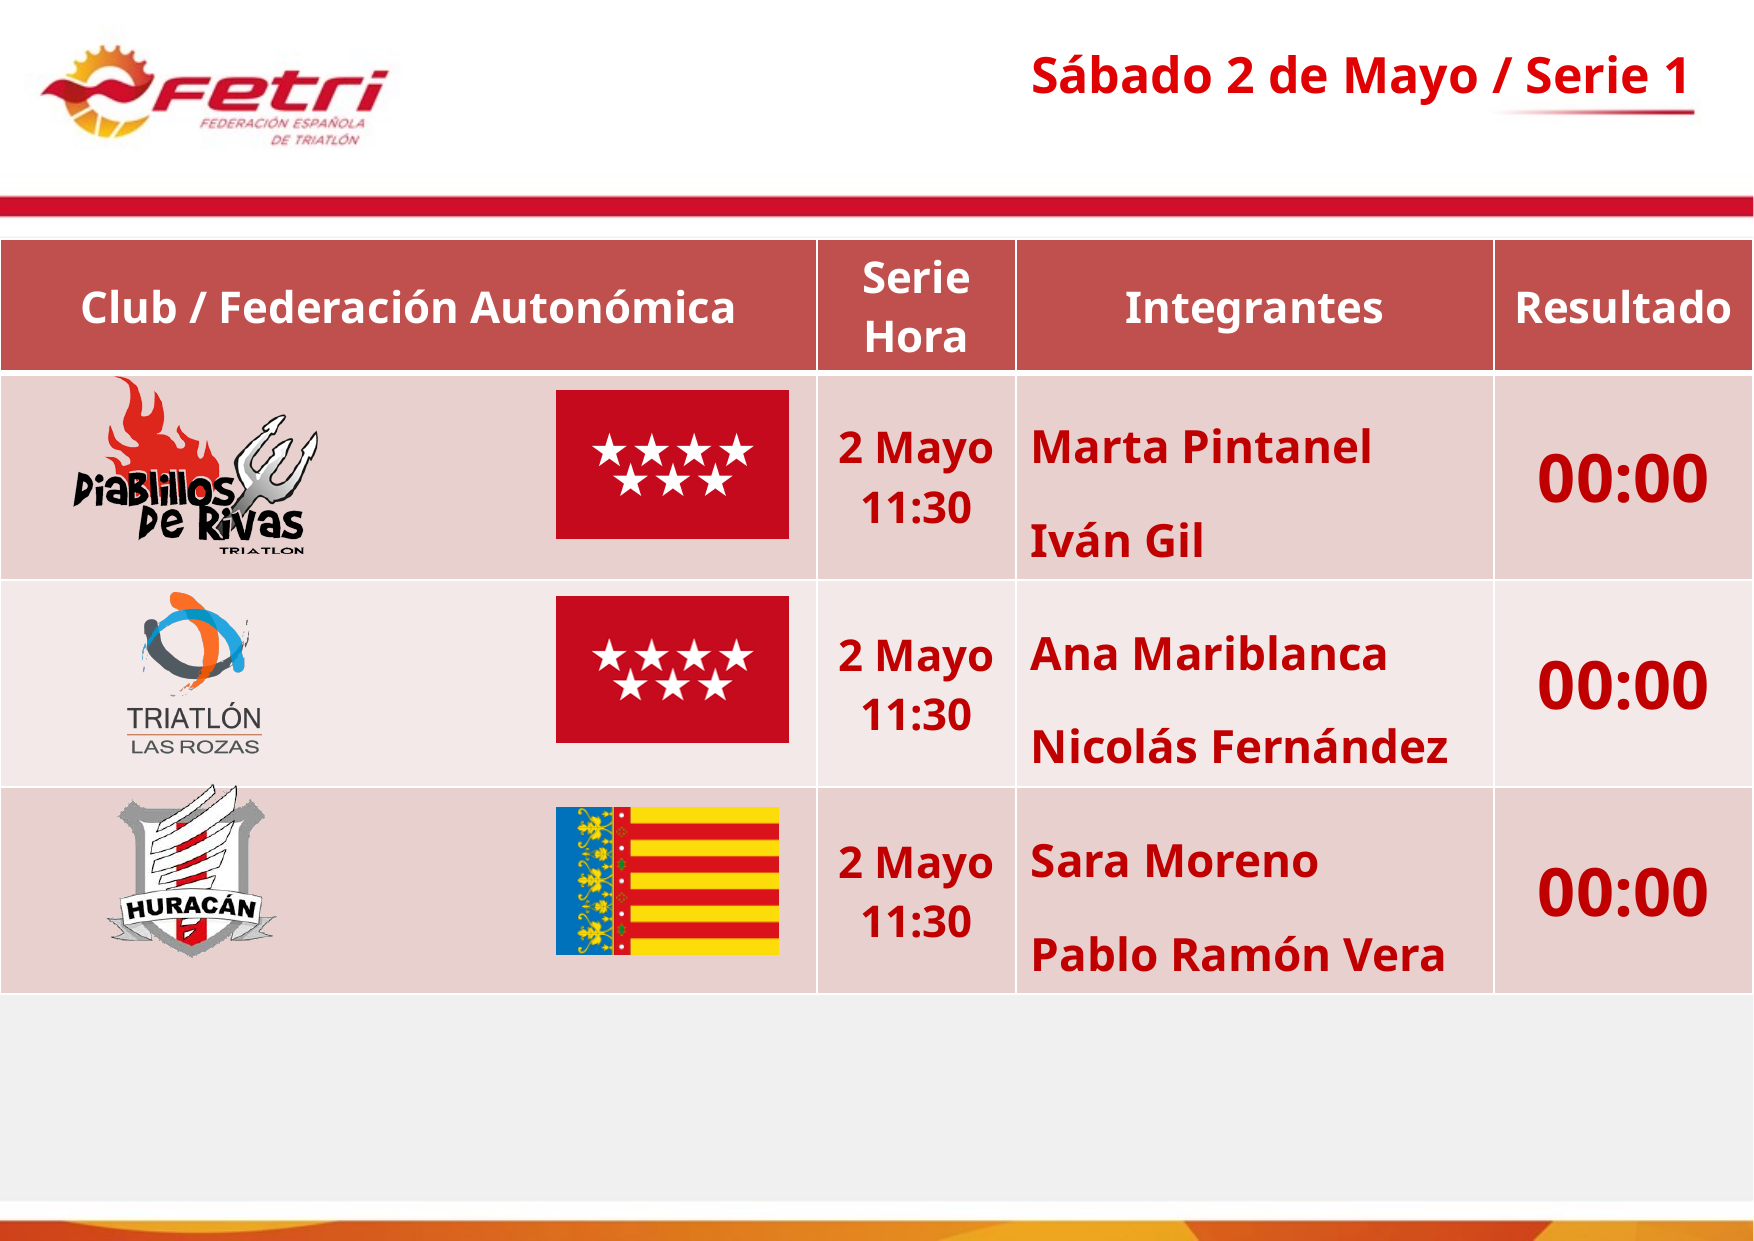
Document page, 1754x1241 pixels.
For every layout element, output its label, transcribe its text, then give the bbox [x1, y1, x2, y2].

table_cell Ana Mariblanca Nicolás Fernández [1017, 581, 1493, 786]
table_cell Sara Moreno Pablo Ramón Vera [1017, 788, 1493, 993]
picture [555, 390, 789, 539]
table_cell [1, 376, 816, 579]
table_header Resultado [1495, 240, 1752, 370]
picture [110, 591, 280, 770]
table_cell 2 Mayo 11:30 [818, 376, 1015, 579]
picture [555, 807, 779, 956]
table_header Serie Hora [818, 240, 1015, 370]
picture [101, 781, 280, 960]
table_cell 2 Mayo 11:30 [818, 788, 1015, 993]
picture [0, 0, 1754, 238]
table_header Club / Federación Autonómica [1, 240, 816, 370]
table_cell 00:00 [1495, 376, 1752, 579]
table_cell 00:00 [1495, 581, 1752, 786]
text_box Sábado 2 de Mayo / Serie 1 [943, 35, 1707, 111]
table_cell Marta Pintanel Iván Gil [1017, 376, 1493, 579]
picture [0, 995, 1754, 1241]
table_cell [1, 581, 816, 786]
picture [556, 595, 789, 744]
table_cell [1, 788, 816, 993]
picture [73, 375, 318, 554]
table_header Integrantes [1017, 240, 1493, 370]
table_cell 00:00 [1495, 788, 1752, 993]
table_cell 2 Mayo 11:30 [818, 581, 1015, 786]
